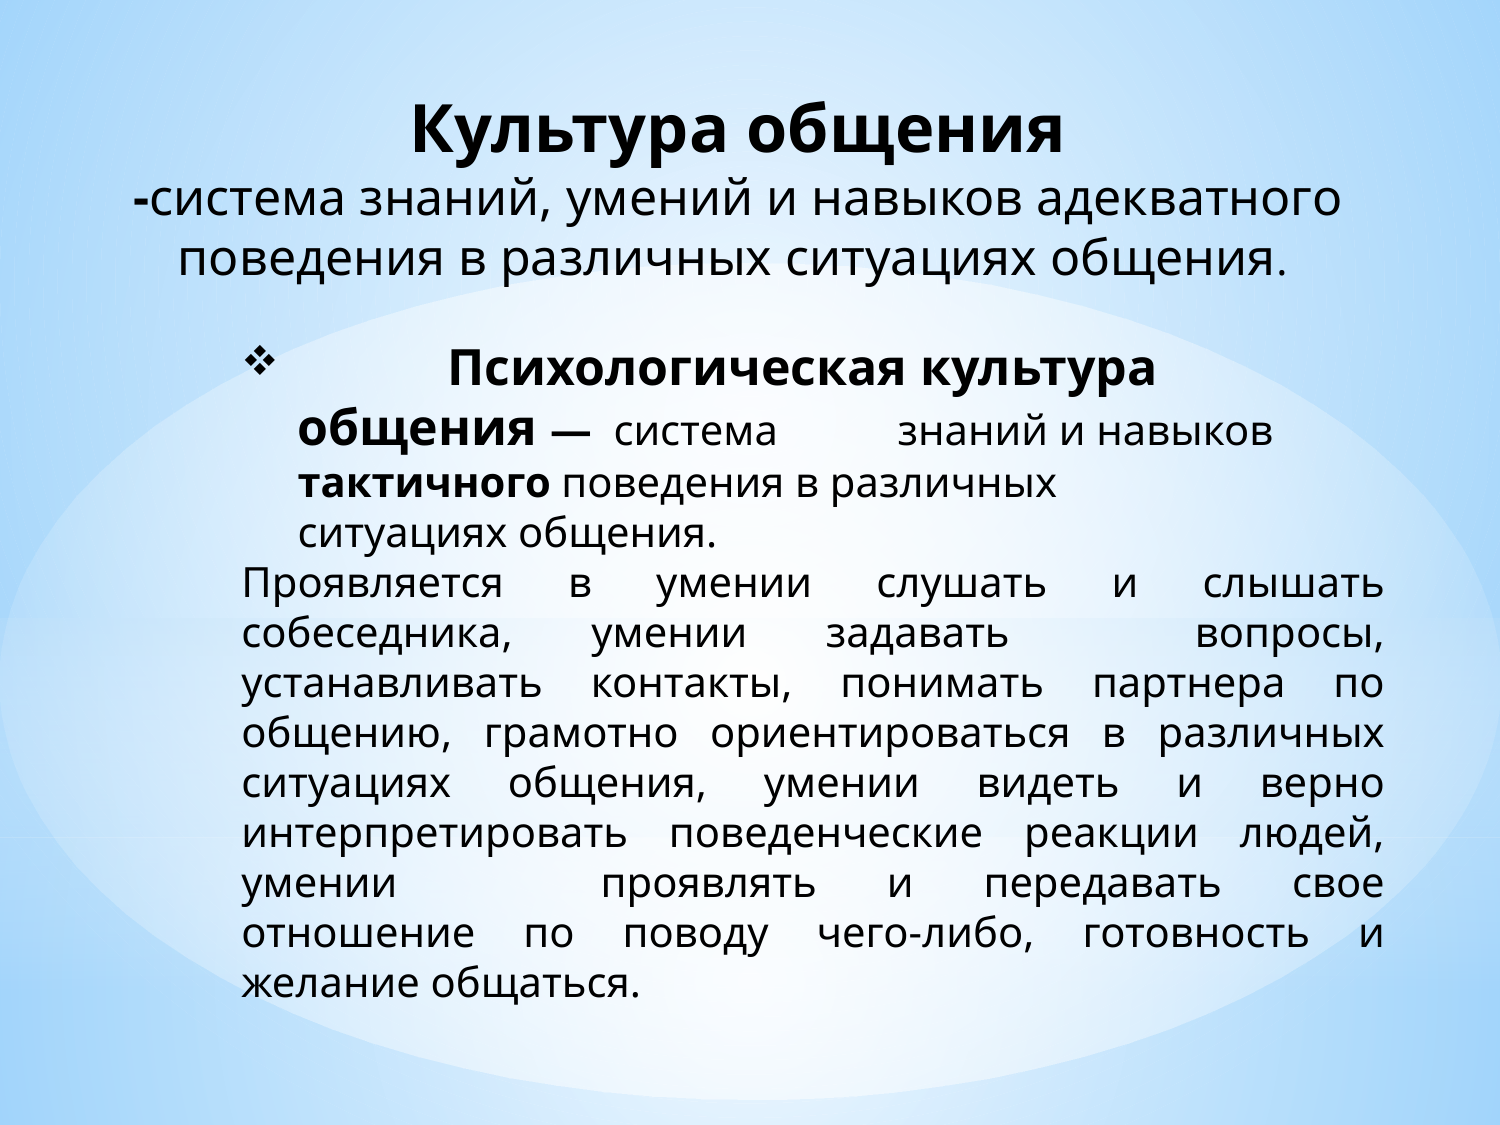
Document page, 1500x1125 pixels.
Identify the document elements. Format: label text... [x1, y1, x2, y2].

text_box Культура общения -система знаний, умений и навыков адекватного поведения в различных ситуациях общения. Психологическая культура общения — система знаний и навыков тактичного поведения в различных ситуациях общения. Проявляется в умении слушать и слы­шать собеседника, умении задавать вопросы, устанавливать контакты, по­нимать партнера по общению, грамотно ориентироваться в различных ситуациях общения, умении видеть и верно интерпретировать поведенческие реакции людей, умении проявлять и передавать свое отношение по поводу чего-либо, готовность и желание общаться. [76, 78, 1400, 1125]
